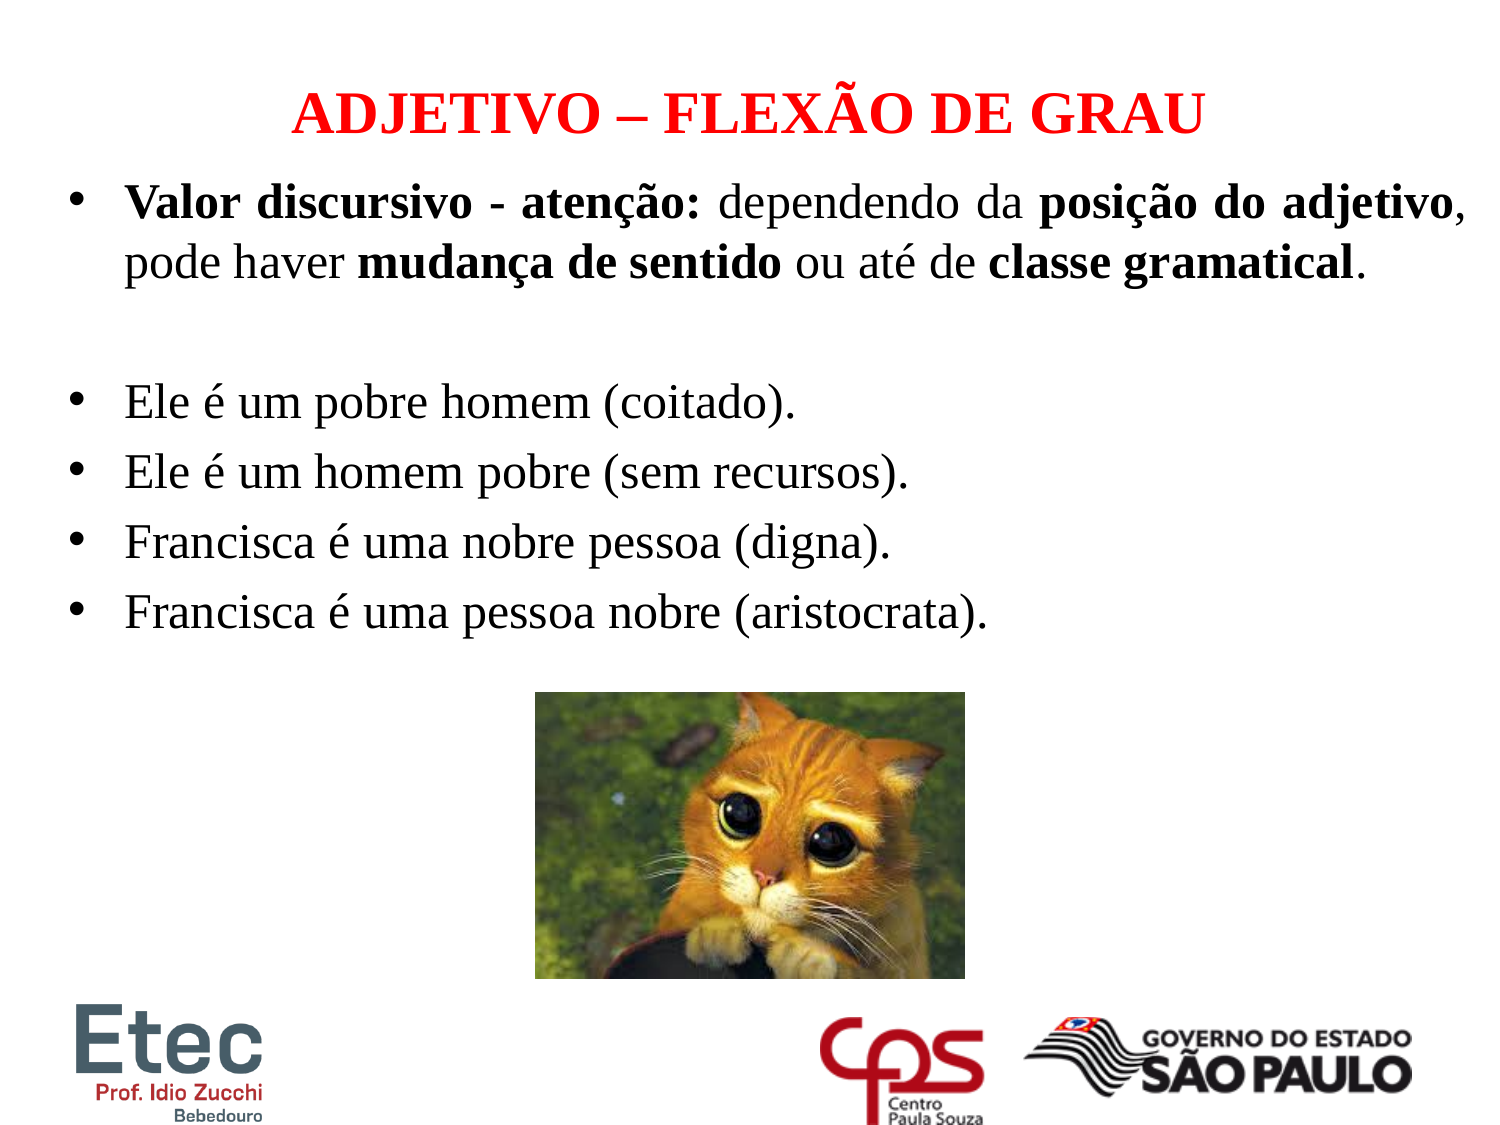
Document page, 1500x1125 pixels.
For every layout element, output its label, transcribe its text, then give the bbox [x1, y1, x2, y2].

picture [534, 692, 965, 979]
title ADJETIVO – FLEXÃO DE GRAU [75, 45, 1425, 160]
list Valor discursivo - atenção: dependendo da posição do adjetivo, pode haver mudança de sentido ou até de classe gramatical. Ele é um pobre homem (coitado). Ele é um homem pobre (sem recursos). Francisca é uma nobre pessoa (digna). Francisca é uma pessoa nobre (aristocrata). [53, 160, 1483, 1018]
picture [76, 1004, 262, 1122]
text_box [708, 102, 792, 133]
text_box [734, 165, 766, 286]
picture [820, 1016, 1412, 1125]
